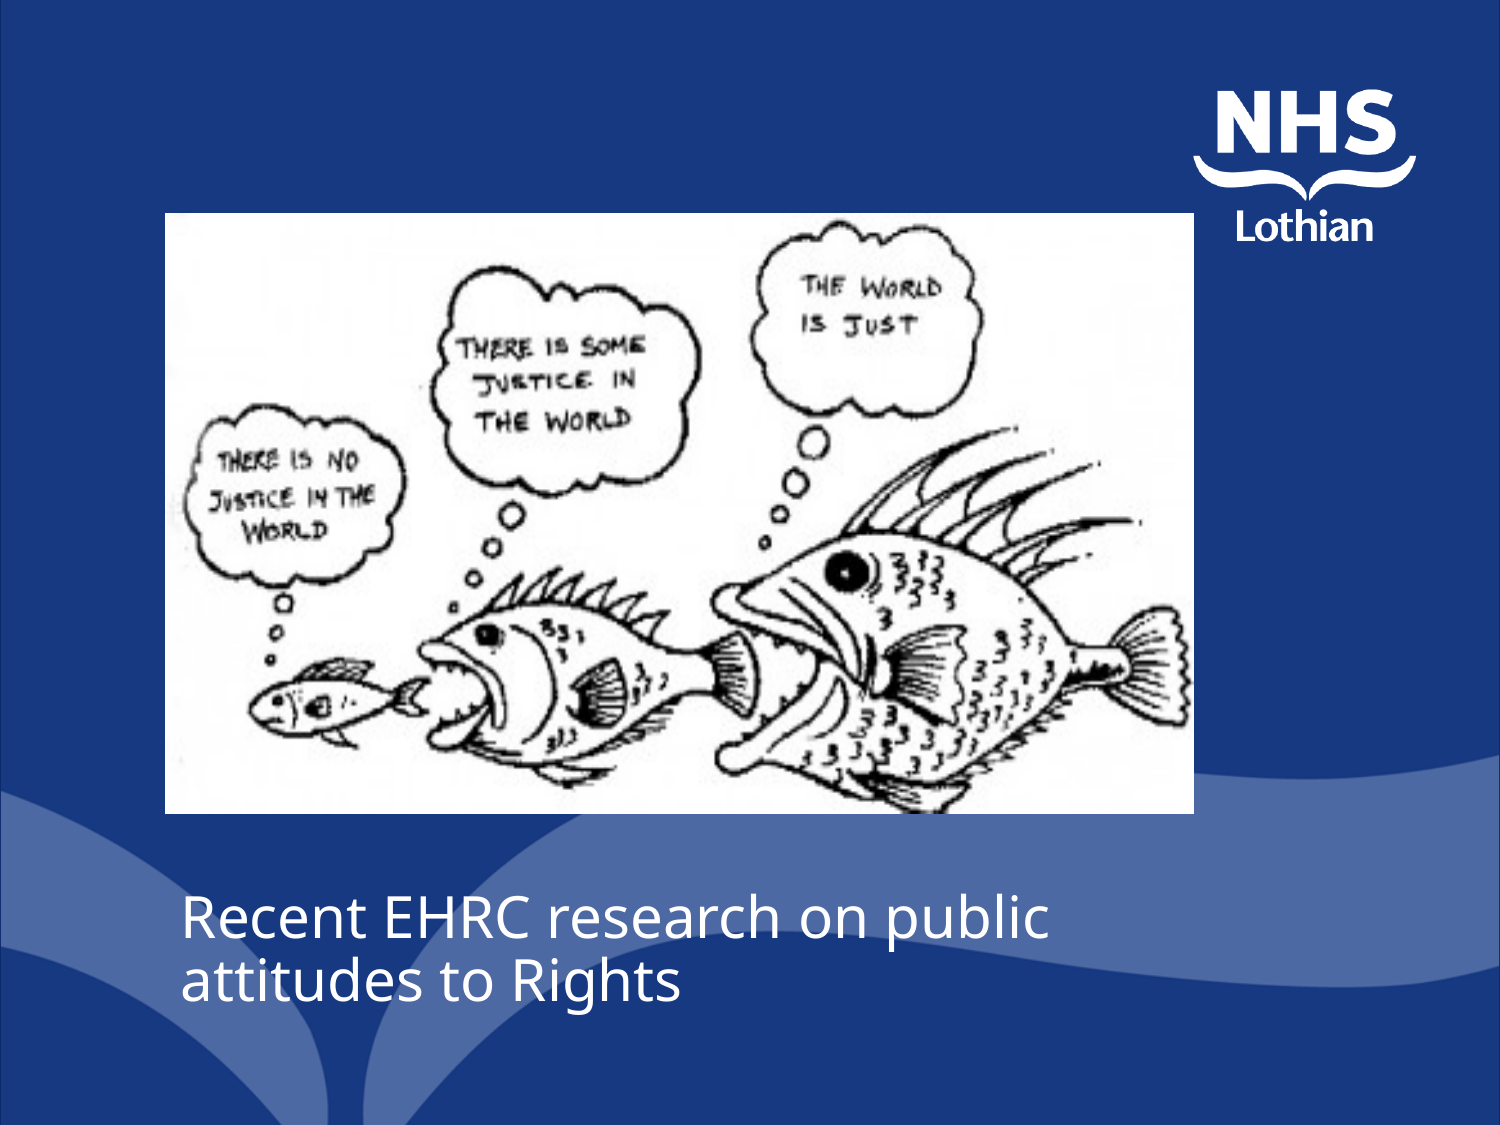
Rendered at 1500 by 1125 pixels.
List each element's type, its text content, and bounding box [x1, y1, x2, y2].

picture [0, 137, 1195, 814]
list Recent EHRC research on public attitudes to Rights [165, 880, 1323, 1013]
